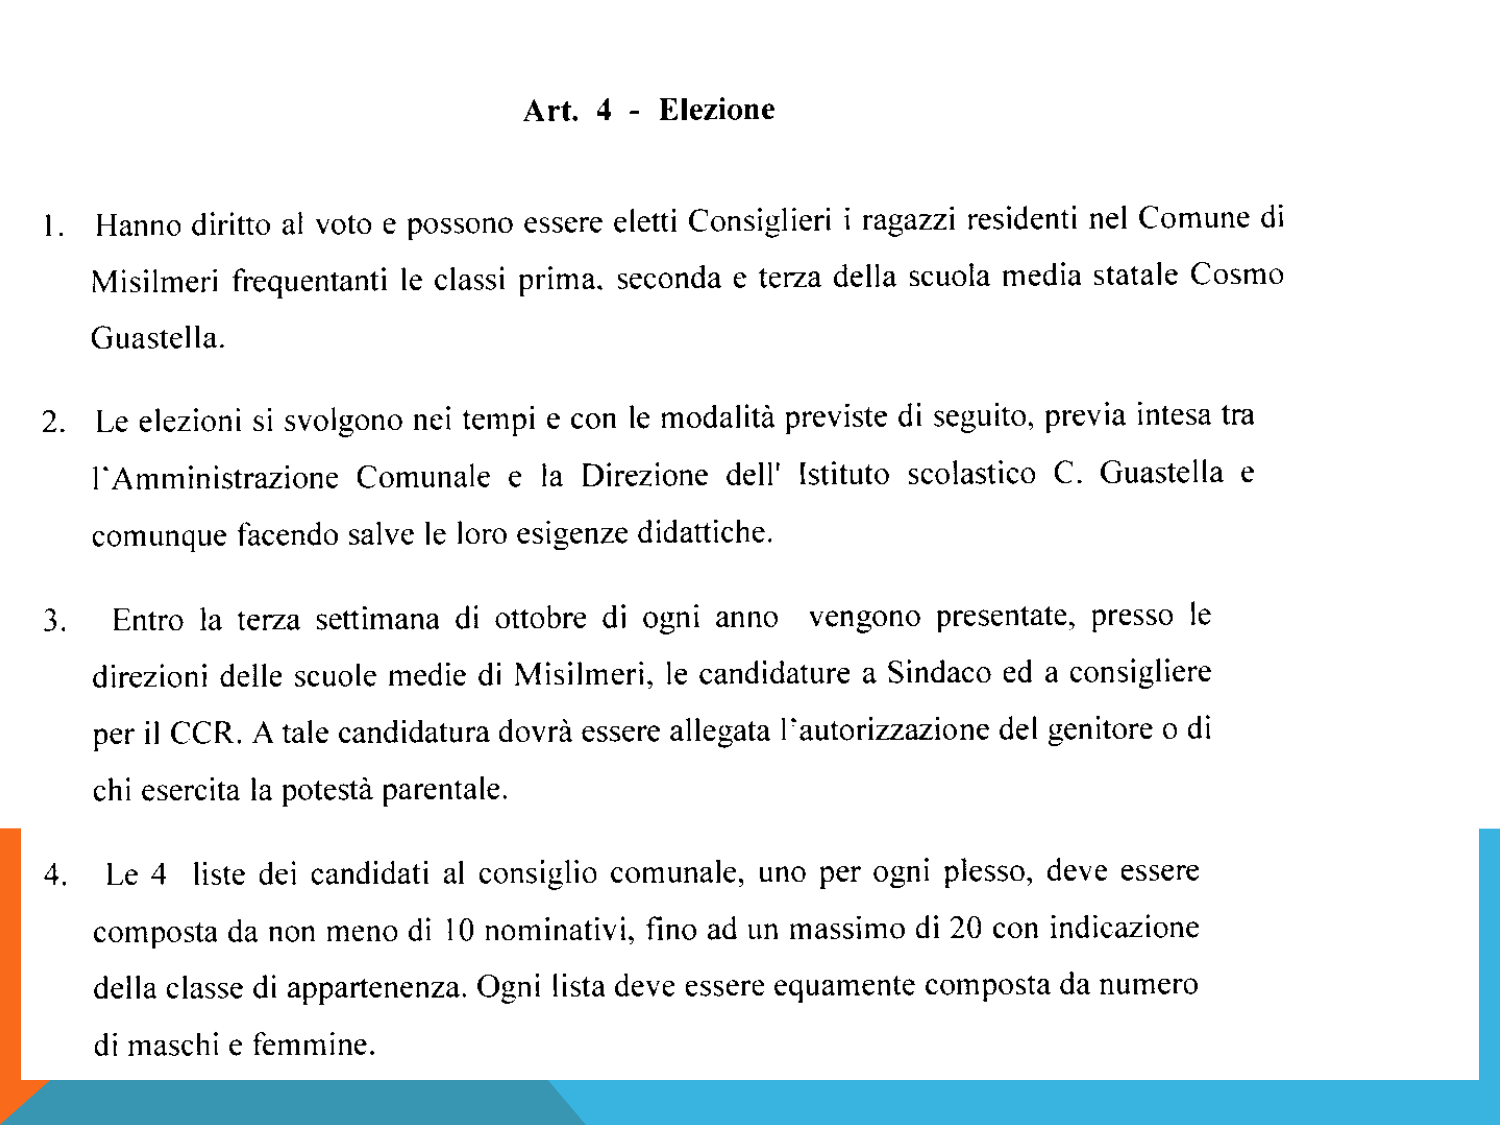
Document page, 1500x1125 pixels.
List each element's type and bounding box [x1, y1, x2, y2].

picture [21, 45, 1479, 1080]
